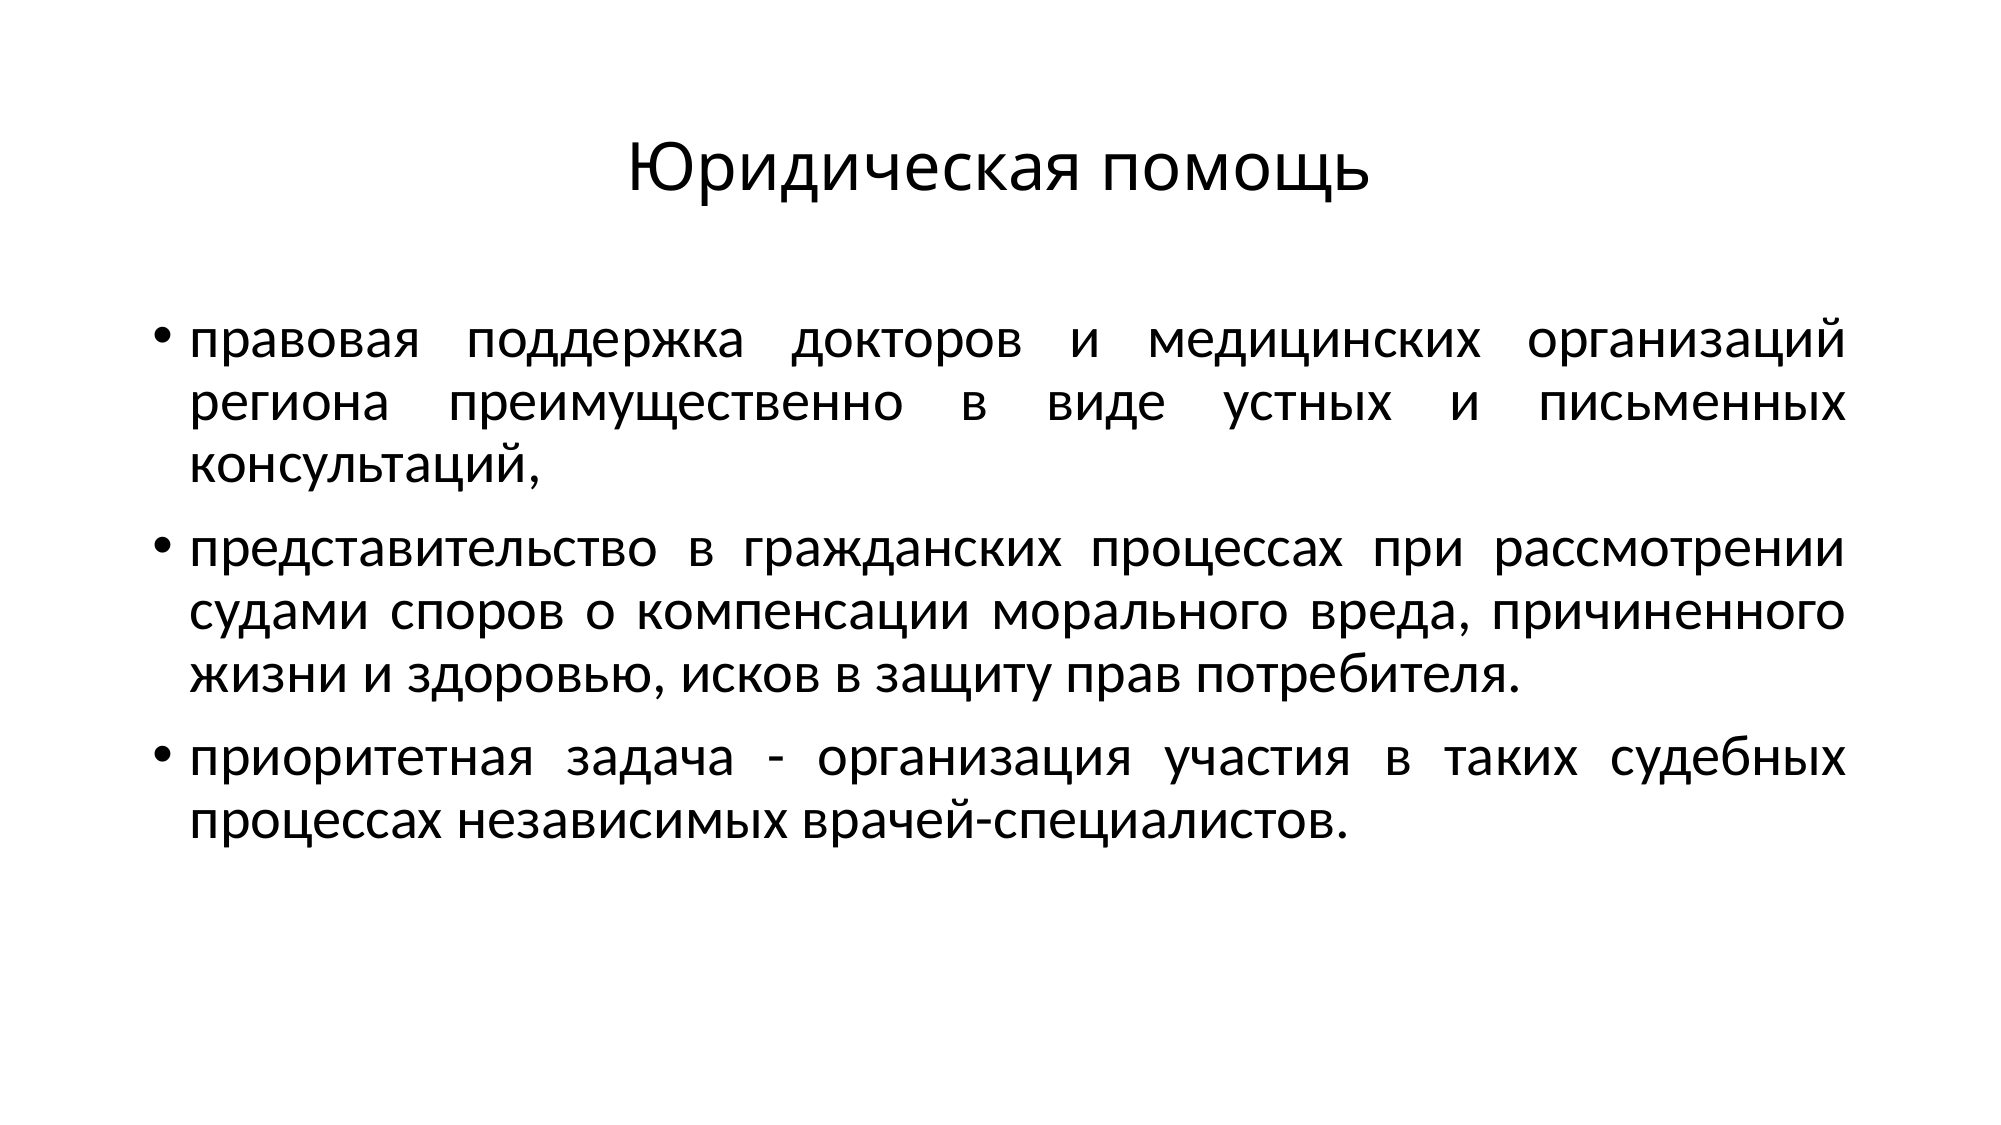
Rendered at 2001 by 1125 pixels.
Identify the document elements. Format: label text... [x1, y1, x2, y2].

list правовая поддержка докторов и медицинских организаций региона преимущественно в виде устных и письменных консультаций, представительство в гражданских процессах при рассмотрении судами споров о компенсации морального вреда, причиненного жизни и здоровью, исков в защиту прав потребителя. приоритетная задача - организация участия в таких судебных процессах независимых врачей-специалистов. [137, 299, 1863, 1014]
title Юридическая помощь [137, 59, 1863, 278]
